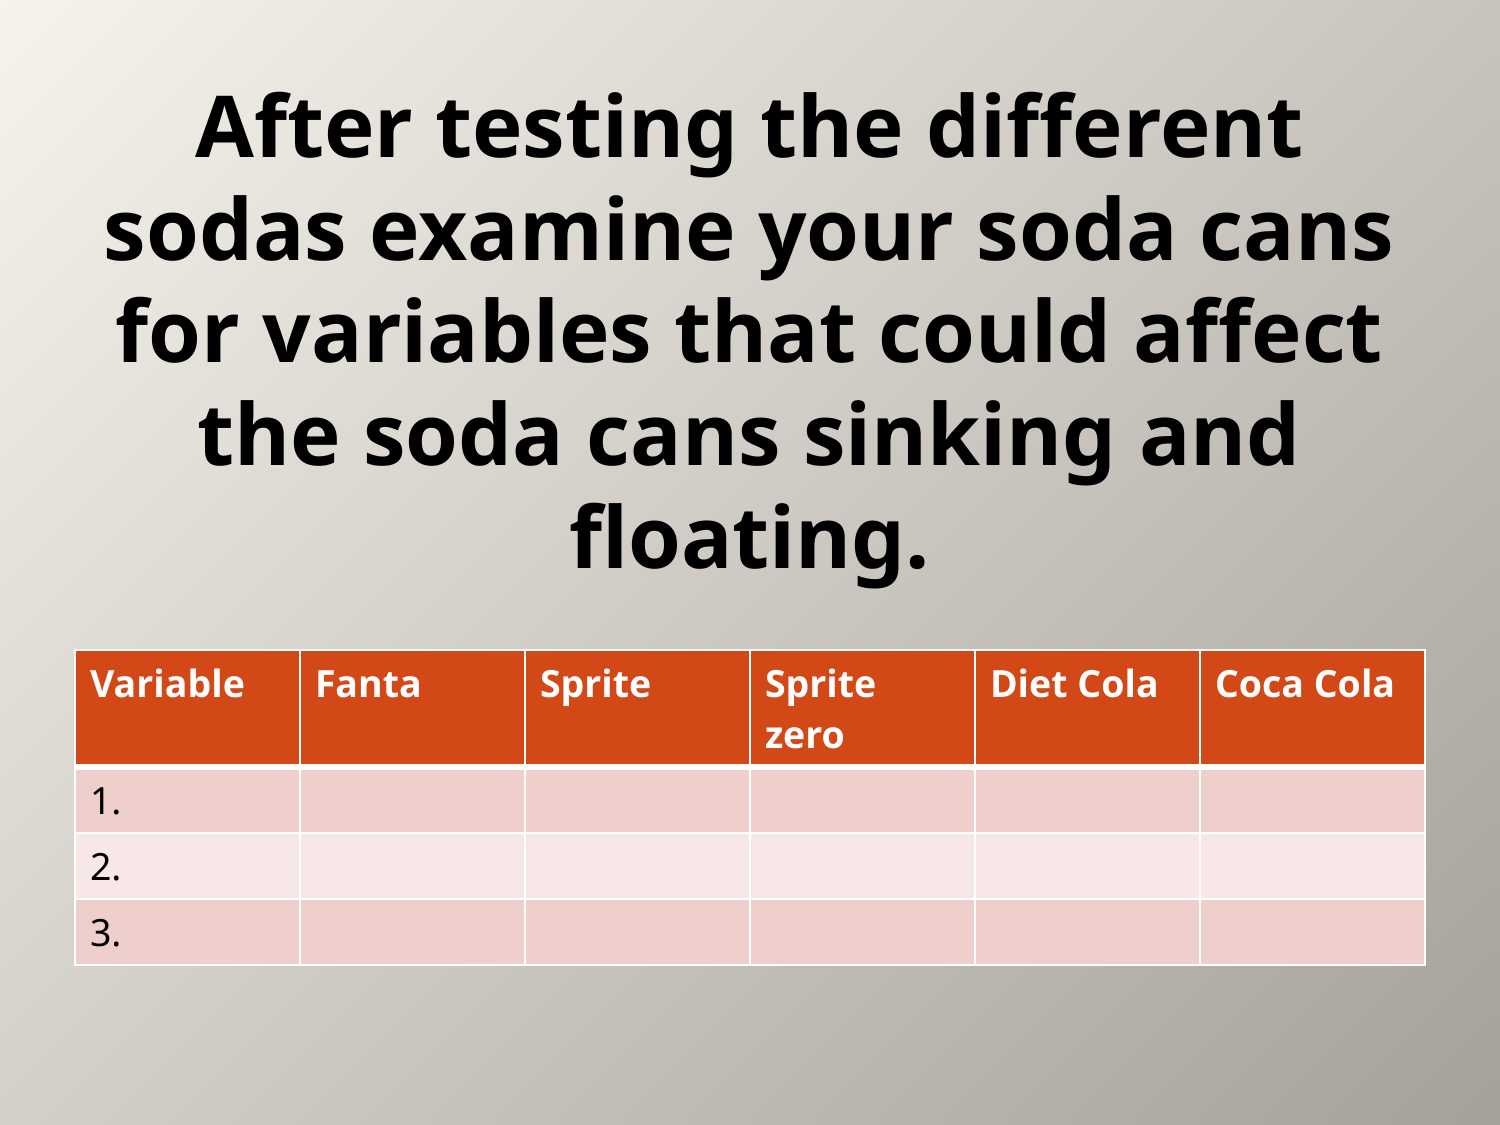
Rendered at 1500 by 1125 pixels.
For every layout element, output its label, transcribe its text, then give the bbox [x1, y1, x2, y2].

table_cell [1201, 770, 1424, 832]
title After testing the different sodas examine your soda cans for variables that could affect the soda cans sinking and floating. [75, 45, 1425, 613]
table_cell [976, 834, 1199, 898]
table_header Coca Cola [1201, 651, 1424, 764]
table_cell 3. [76, 900, 299, 964]
table_cell [301, 770, 524, 832]
table_cell [976, 770, 1199, 832]
table_cell [751, 770, 974, 832]
table_header Diet Cola [976, 651, 1199, 764]
table_header Sprite zero [751, 651, 974, 764]
table_cell [526, 900, 749, 964]
table_header Variable [76, 651, 299, 764]
table_cell 2. [76, 834, 299, 898]
table_cell [976, 900, 1199, 964]
table_cell [1201, 900, 1424, 964]
table_header Sprite [526, 651, 749, 764]
table_header Fanta [301, 651, 524, 764]
table_cell [526, 770, 749, 832]
table_cell [751, 834, 974, 898]
table_cell [526, 834, 749, 898]
table_cell [301, 834, 524, 898]
table_cell [751, 900, 974, 964]
table_cell [301, 900, 524, 964]
table_cell 1. [76, 770, 299, 832]
table_cell [1201, 834, 1424, 898]
